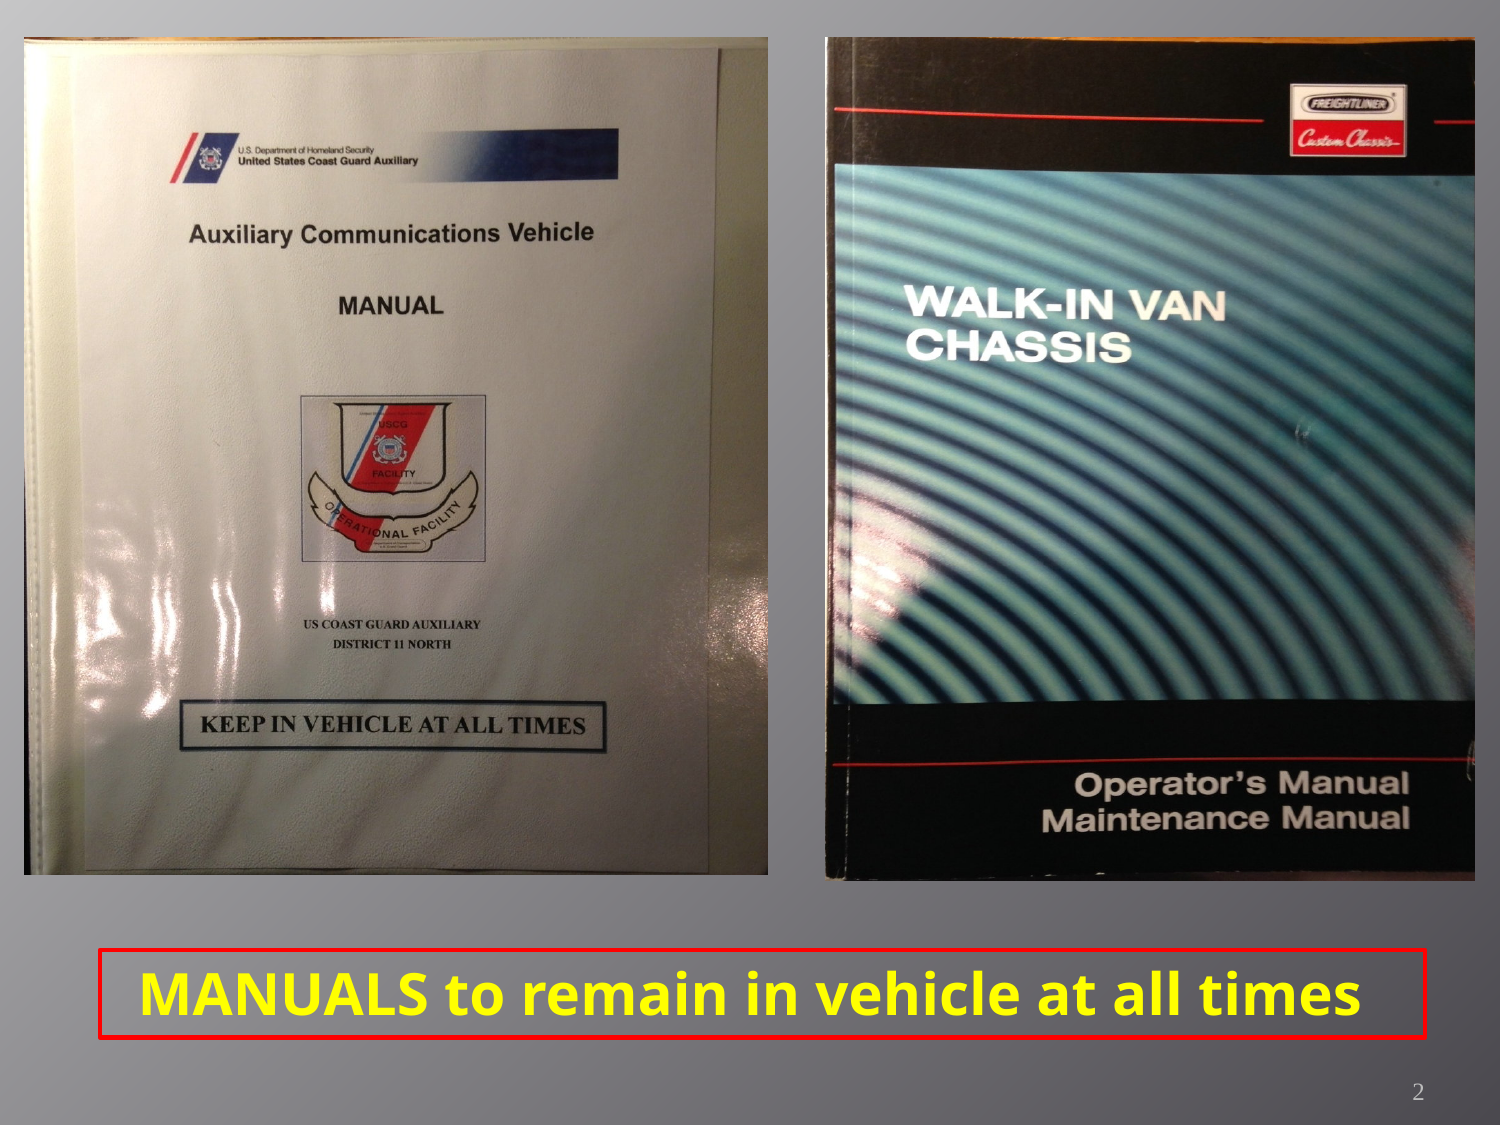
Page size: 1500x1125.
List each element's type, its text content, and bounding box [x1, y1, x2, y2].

slide_number 2 [1299, 1088, 1425, 1113]
picture [24, 37, 768, 876]
subtitle MANUALS to remain in vehicle at all times [50, 950, 1450, 1088]
text_box [98, 948, 1427, 1040]
picture [824, 37, 1475, 881]
